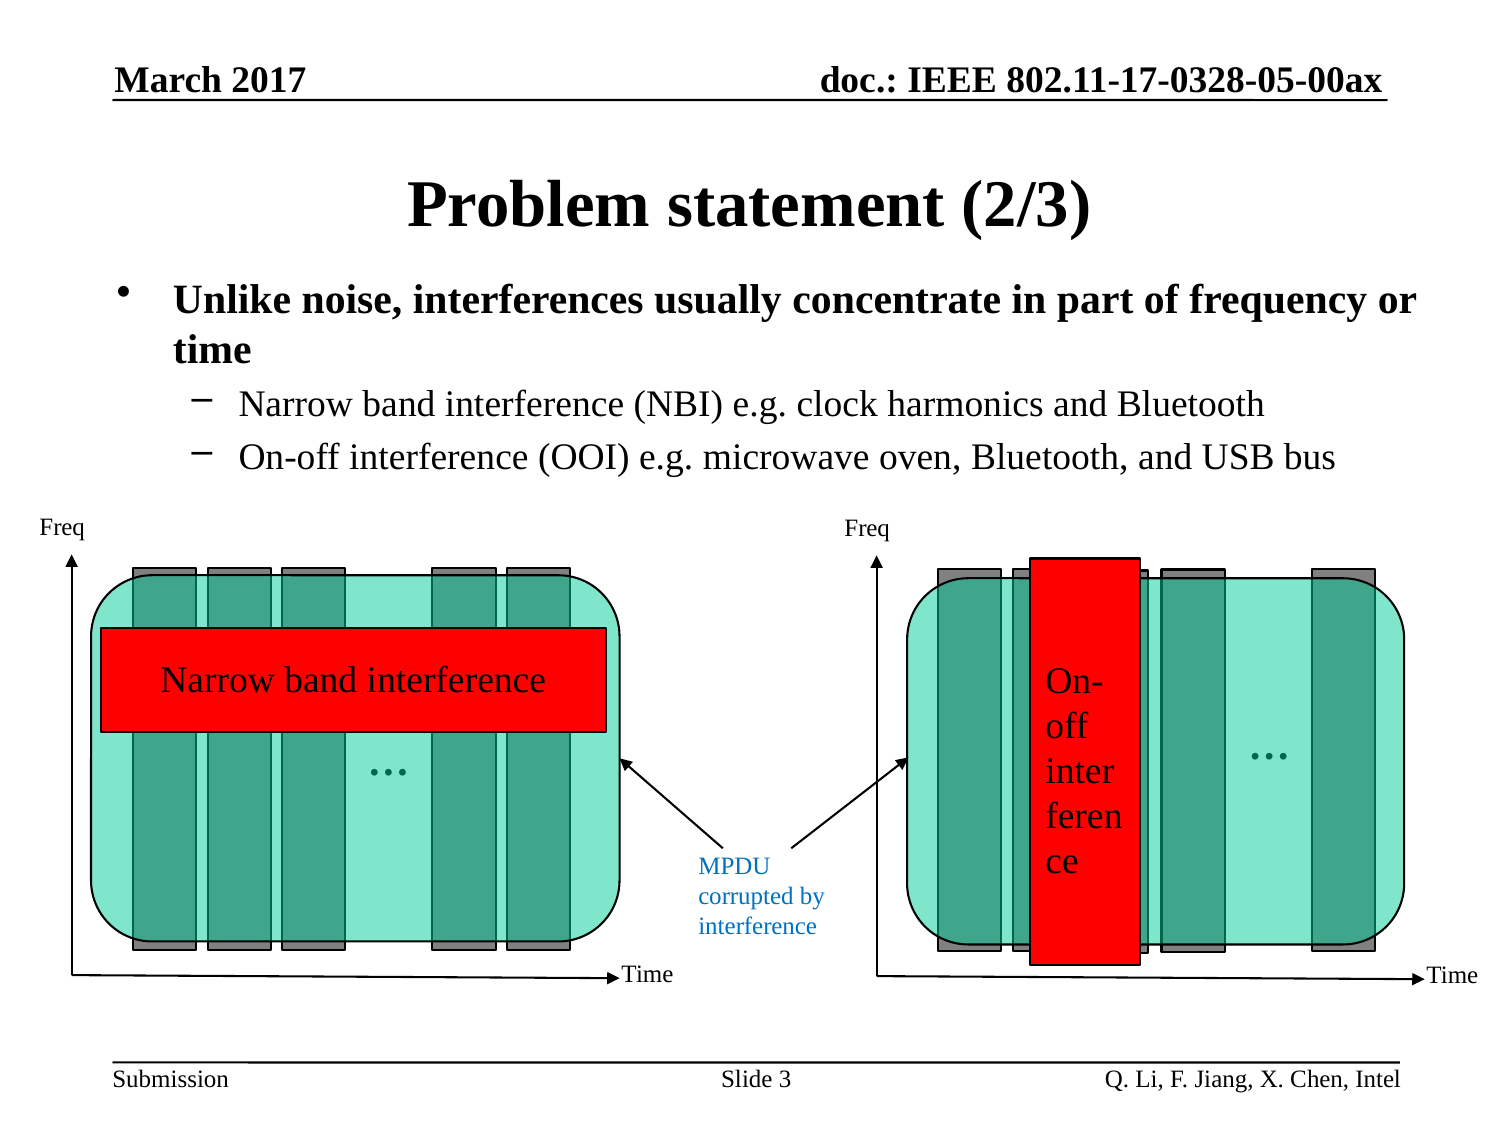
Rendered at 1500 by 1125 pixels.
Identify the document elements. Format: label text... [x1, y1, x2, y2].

text_box Time [1411, 951, 1494, 997]
text_box Freq [24, 503, 101, 548]
text_box [907, 578, 1030, 945]
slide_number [114, 54, 309, 101]
text_box [937, 937, 1002, 952]
text_box [132, 939, 197, 951]
text_box [91, 575, 620, 942]
text_box [1141, 945, 1148, 954]
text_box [791, 757, 909, 849]
text_box [1012, 568, 1030, 578]
text_box [207, 942, 271, 951]
text_box Narrow band interference [100, 627, 607, 732]
text_box [1012, 945, 1030, 952]
text_box [1141, 578, 1405, 945]
text_box [506, 567, 571, 576]
text_box On-off interference [1030, 558, 1141, 966]
footer Q. Li, F. Jiang, X. Chen, Intel [1101, 1061, 1402, 1093]
text_box [1161, 569, 1225, 578]
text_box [878, 975, 1425, 980]
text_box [619, 758, 724, 849]
text_box [282, 567, 346, 575]
text_box [506, 941, 571, 951]
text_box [75, 974, 620, 979]
text_box [1311, 936, 1376, 952]
list Unlike noise, interferences usually concentrate in part of frequency or time Narrow band interference (NBI) e.g. clock harmonics and Bluetooth On-off interference (OOI) e.g. microwave oven, Bluetooth, and USB bus [101, 263, 1449, 490]
text_box [432, 942, 496, 951]
text_box MPDU corrupted by interference [683, 841, 865, 947]
text_box [207, 567, 271, 575]
text_box [1311, 568, 1376, 587]
text_box [282, 942, 346, 951]
text_box [432, 567, 496, 575]
text_box [1141, 570, 1148, 578]
text_box Time [606, 950, 689, 996]
text_box [937, 568, 1002, 586]
slide_number Slide 3 [712, 1061, 800, 1093]
text_box [132, 567, 197, 578]
title Problem statement (2/3) [112, 112, 1388, 263]
text_box [1161, 945, 1225, 953]
text_box Freq [829, 504, 906, 549]
